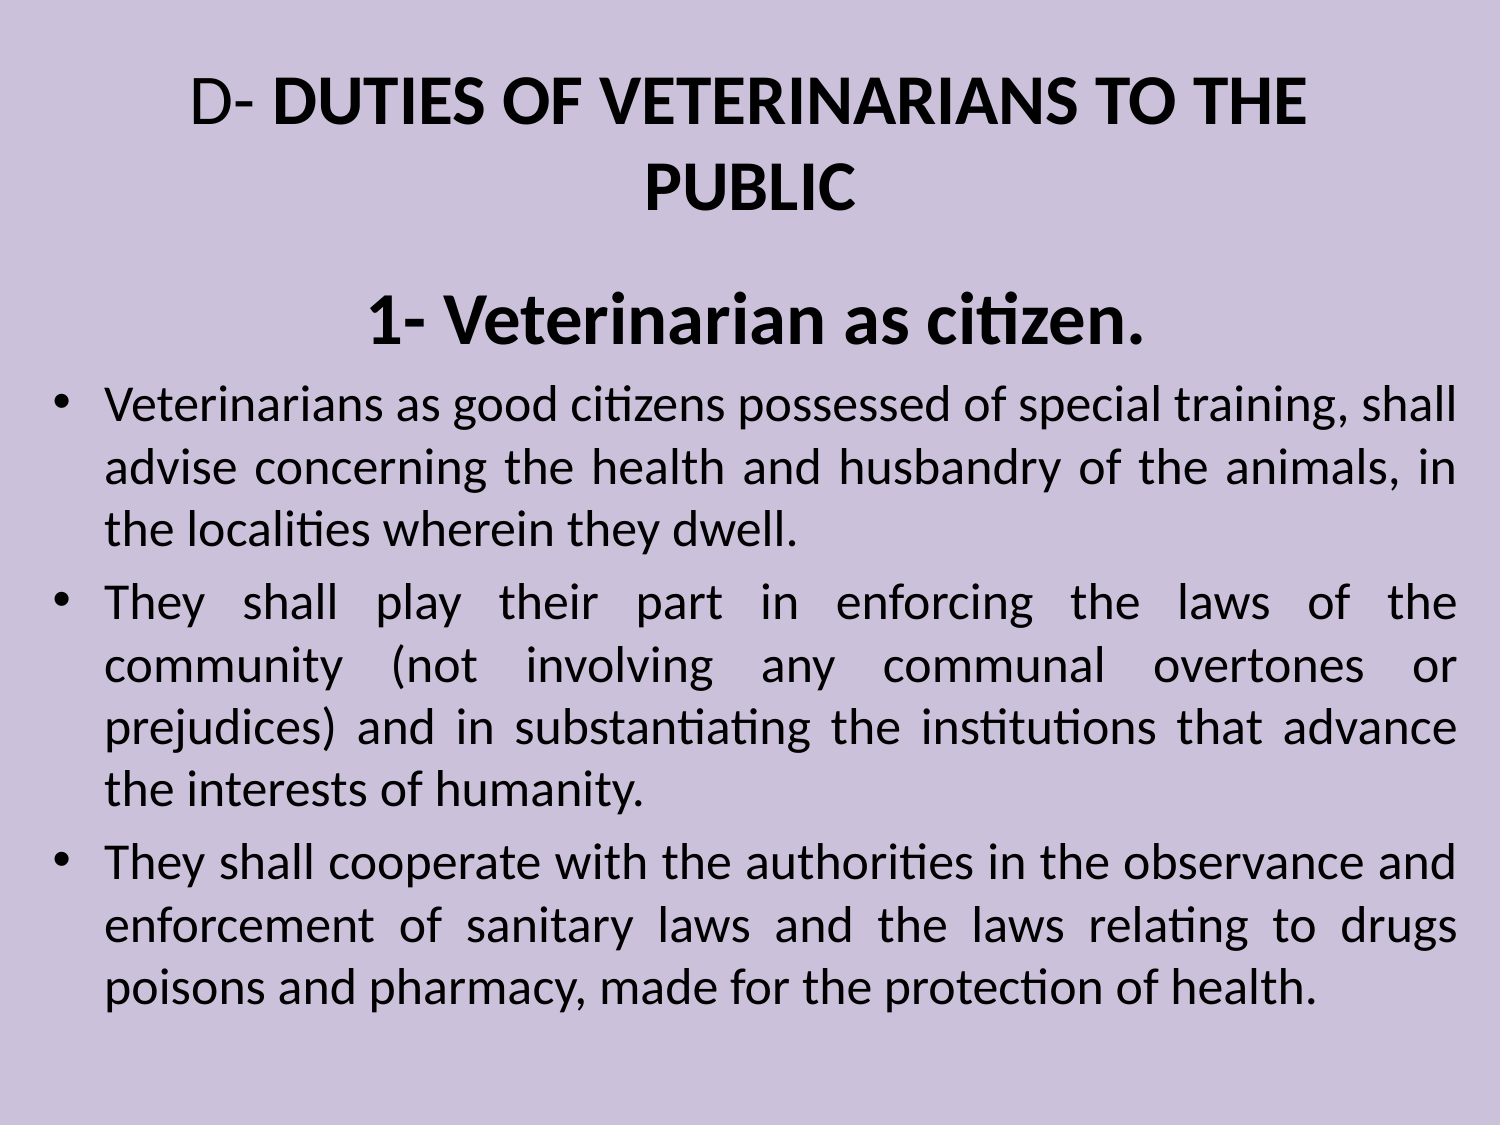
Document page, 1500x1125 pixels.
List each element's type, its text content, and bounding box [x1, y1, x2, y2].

title D- DUTIES OF VETERINARIANS TO THE PUBLIC [75, 45, 1425, 233]
list 1- Veterinarian as citizen. Veterinarians as good citizens possessed of special training, shall advise concerning the health and husbandry of the animals, in the localities wherein they dwell. They shall play their part in enforcing the laws of the community (not involving any communal overtones or prejudices) and in substantiating the institutions that advance the interests of humanity. They shall cooperate with the authorities in the observance and enforcement of sanitary laws and the laws relating to drugs poisons and pharmacy, made for the protection of health. [37, 262, 1475, 1063]
